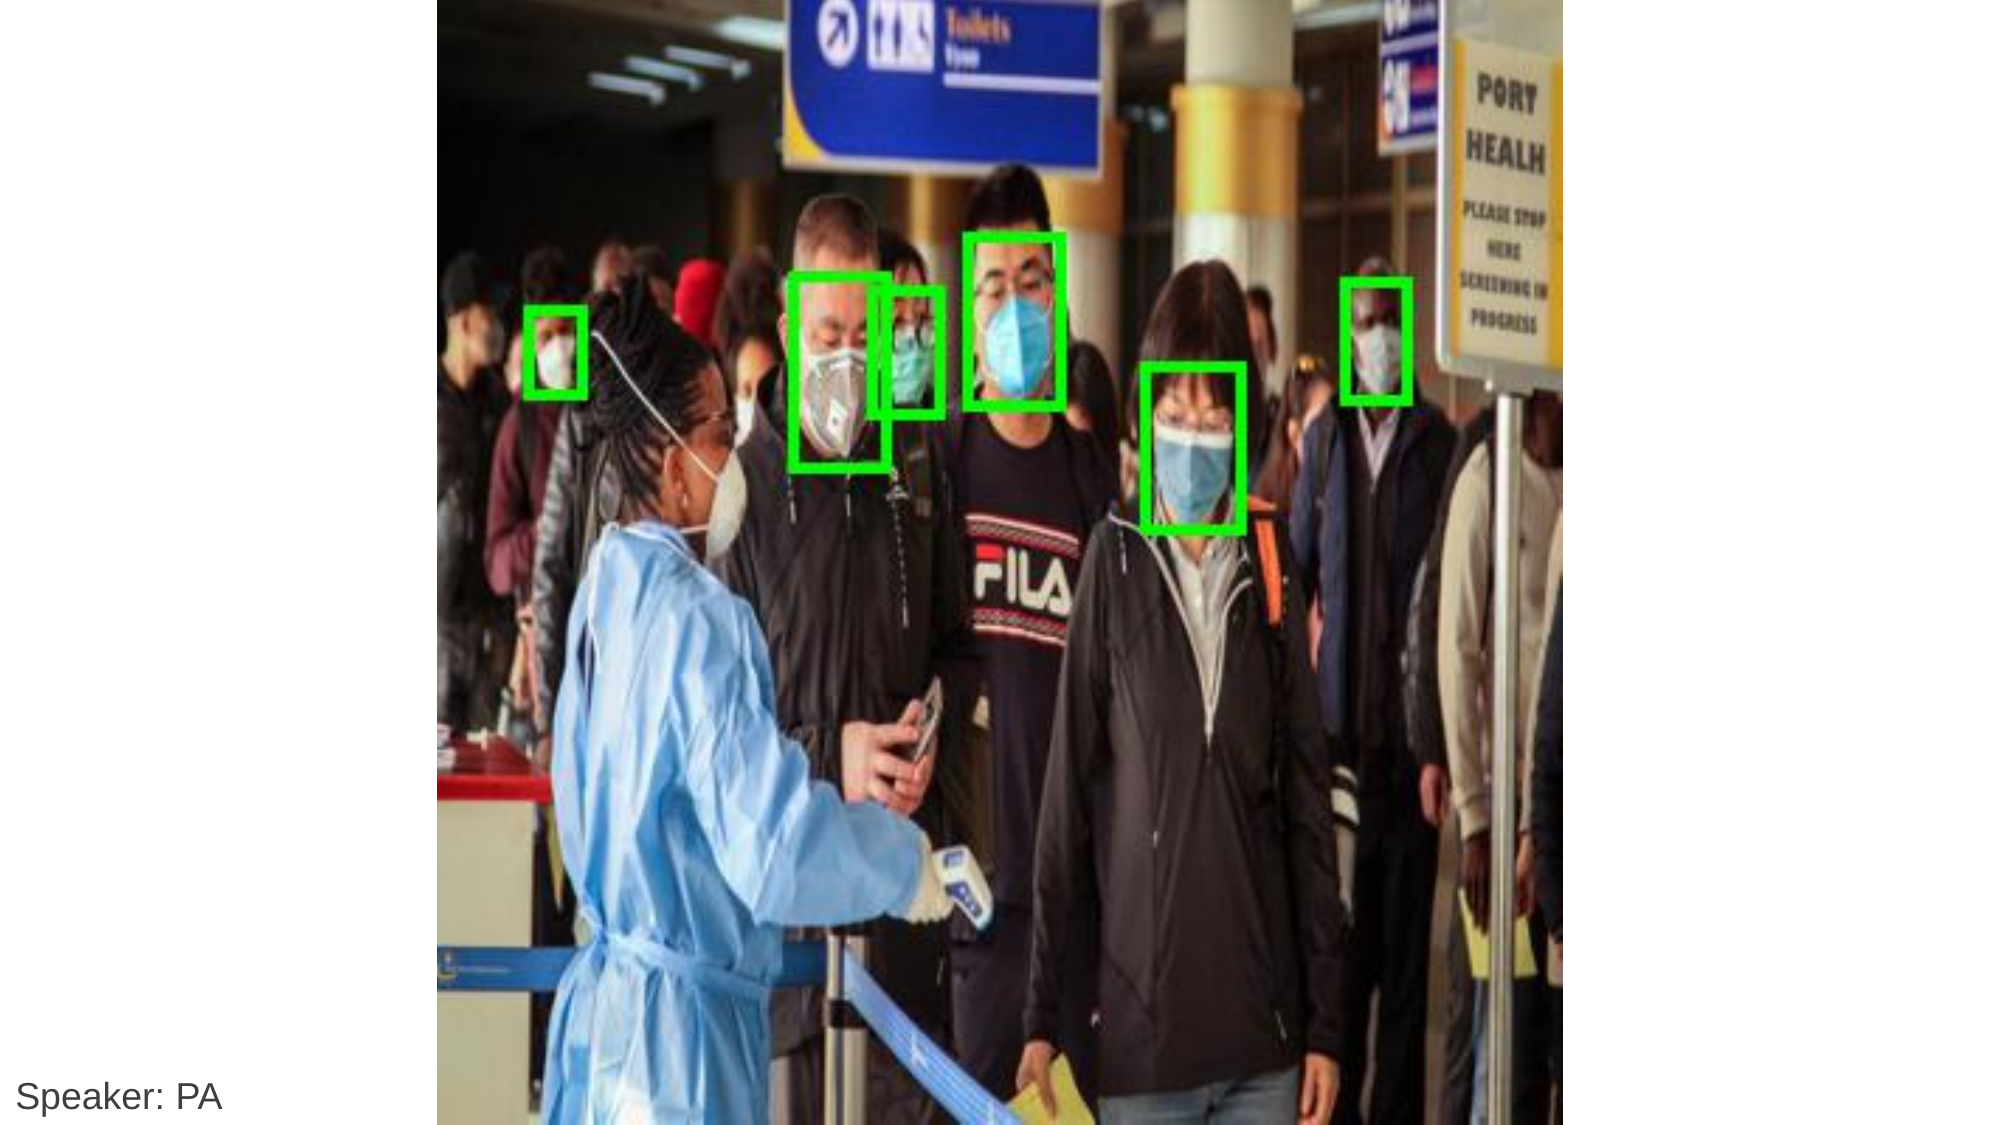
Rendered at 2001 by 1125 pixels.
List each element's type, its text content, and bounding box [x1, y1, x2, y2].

picture [437, 0, 1563, 1125]
text_box Speaker: PA [0, 1064, 361, 1125]
